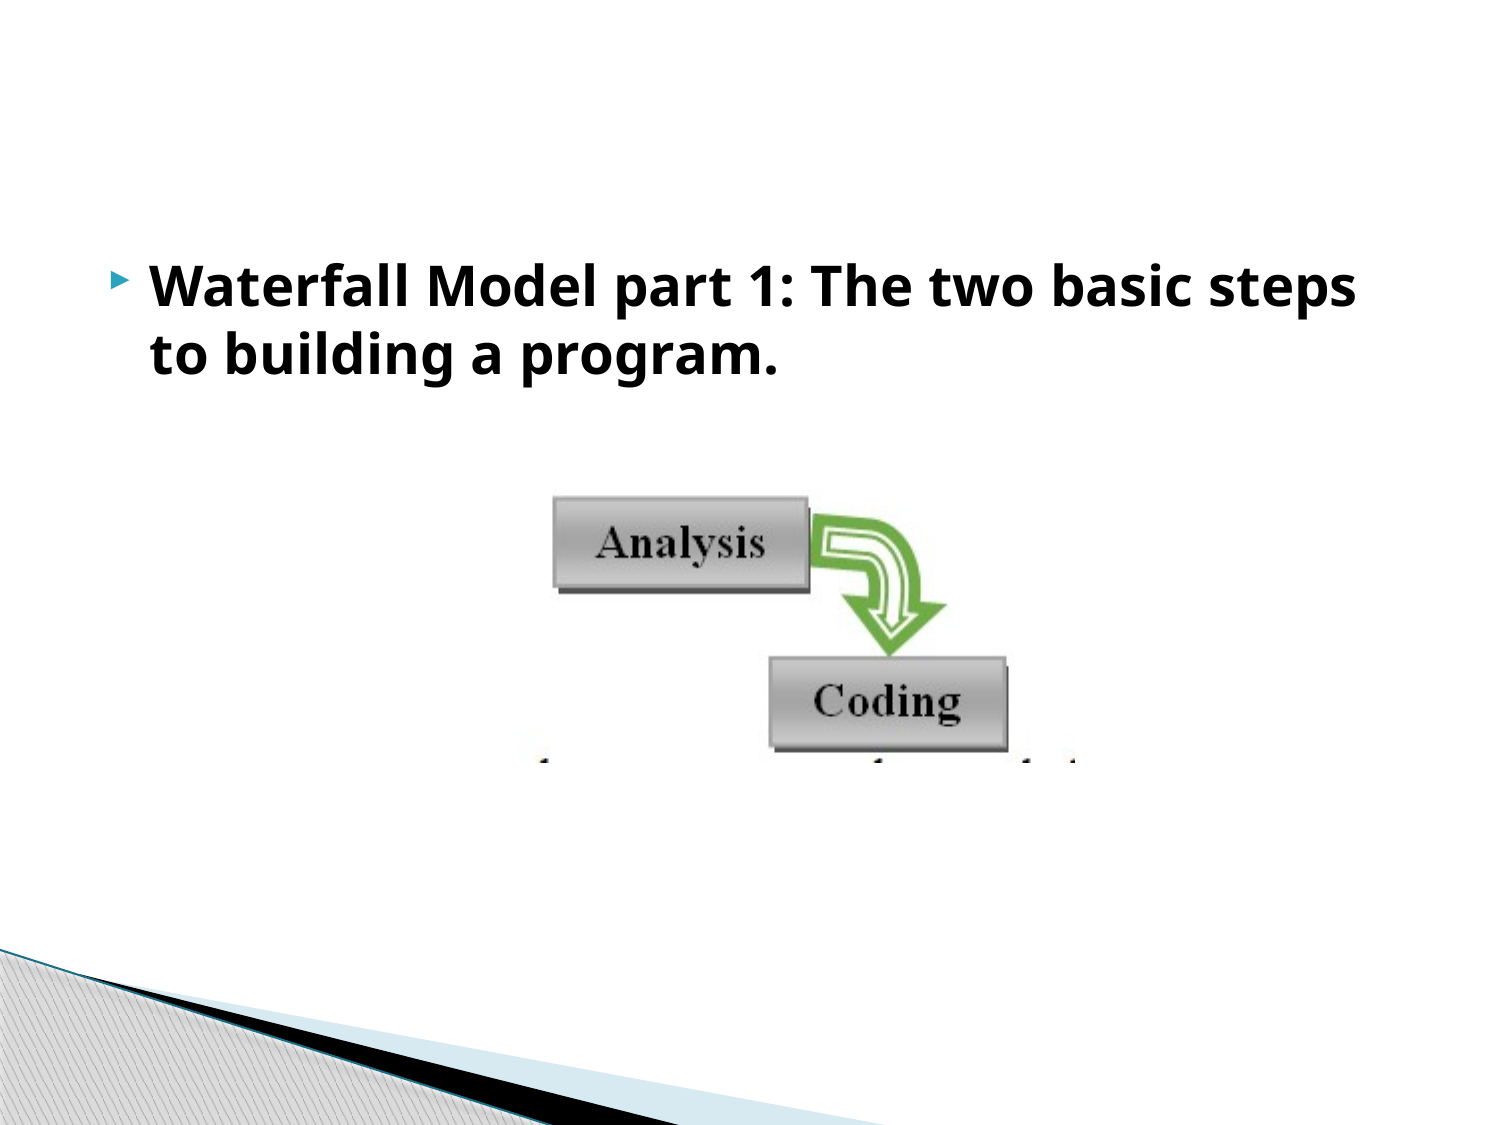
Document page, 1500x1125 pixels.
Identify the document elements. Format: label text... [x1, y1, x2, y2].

list Waterfall Model part 1: The two basic steps to building a program. [75, 243, 1425, 986]
picture [487, 474, 1075, 763]
